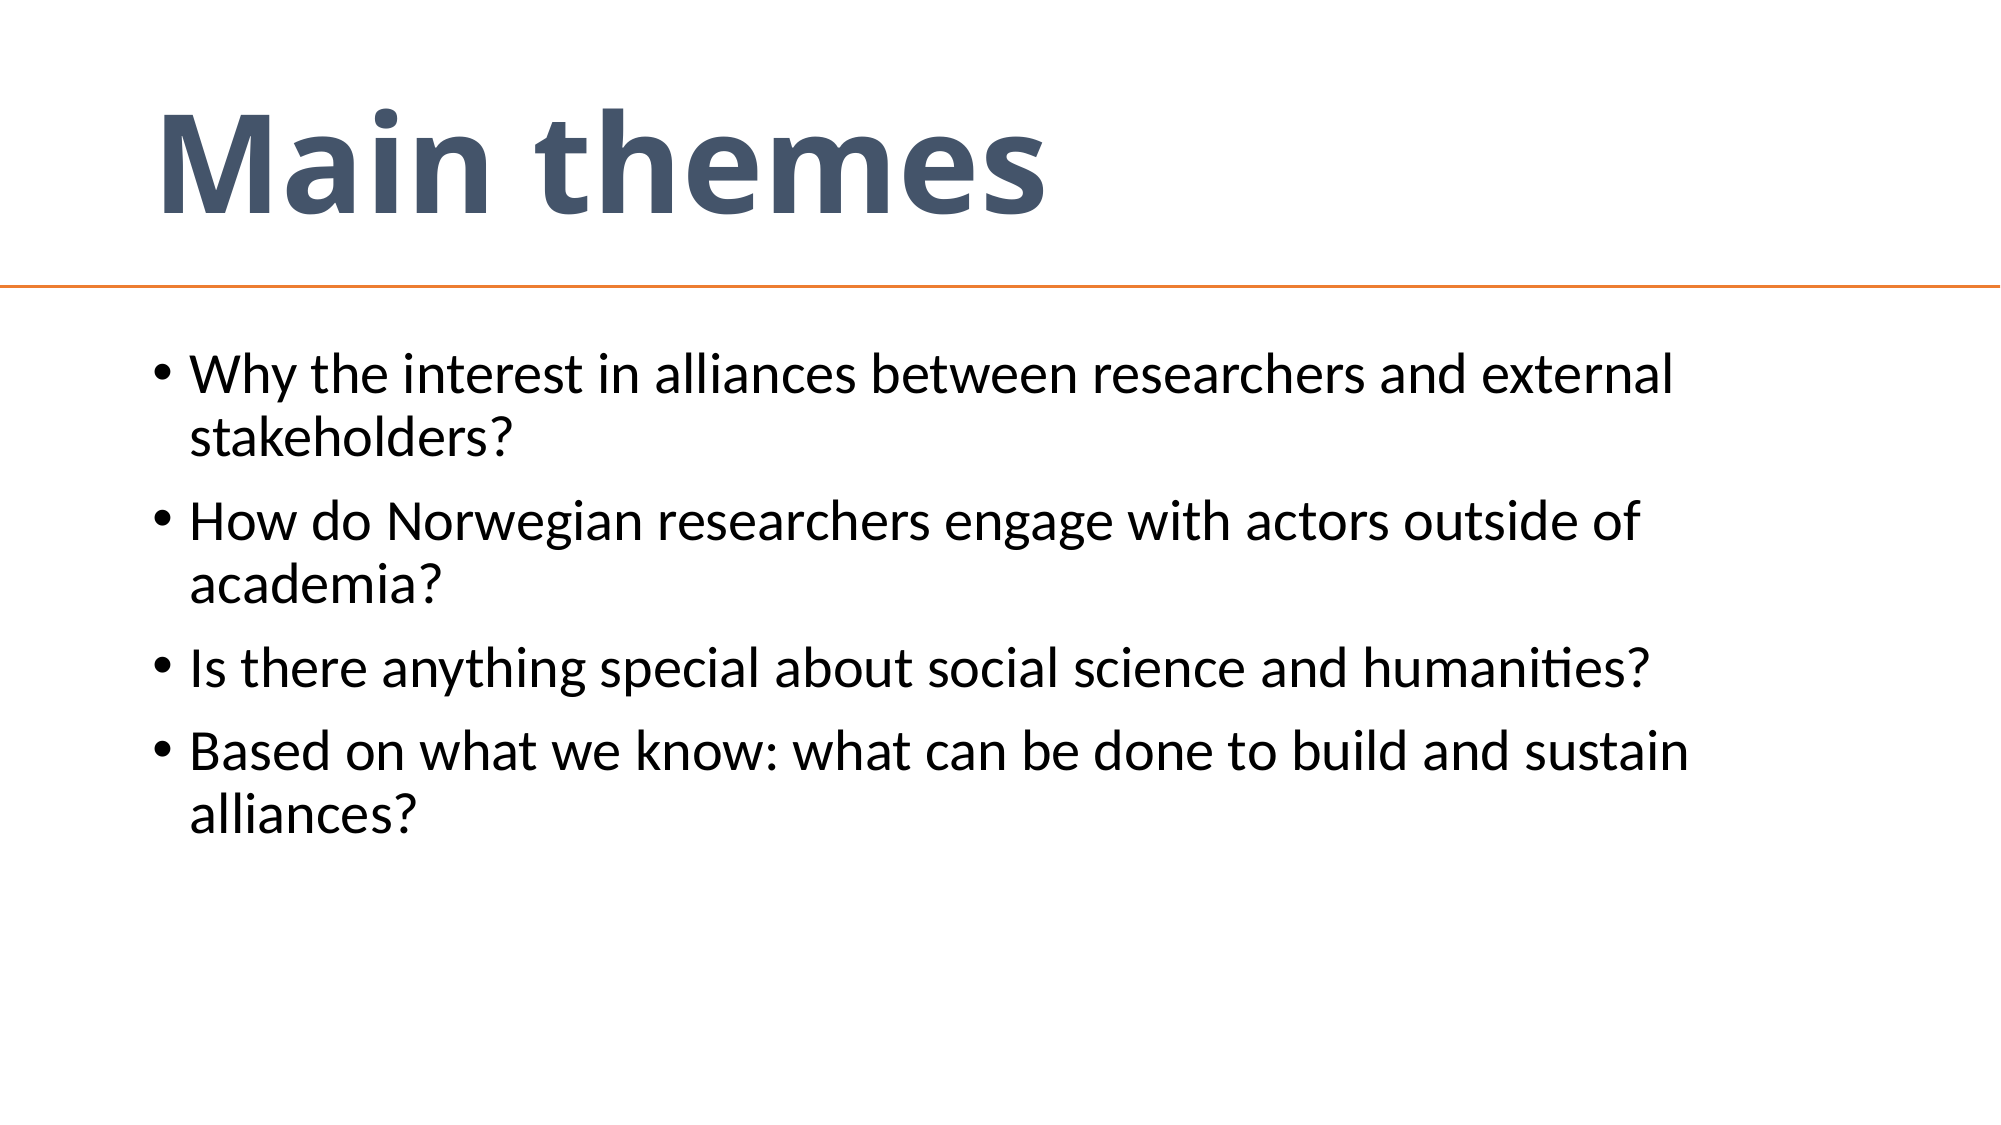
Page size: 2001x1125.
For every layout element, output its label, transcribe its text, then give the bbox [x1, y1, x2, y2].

list Why the interest in alliances between researchers and external stakeholders? How do Norwegian researchers engage with actors outside of academia? Is there anything special about social science and humanities? Based on what we know: what can be done to build and sustain alliances? [137, 335, 1863, 1050]
title Main themes [137, 59, 1863, 278]
